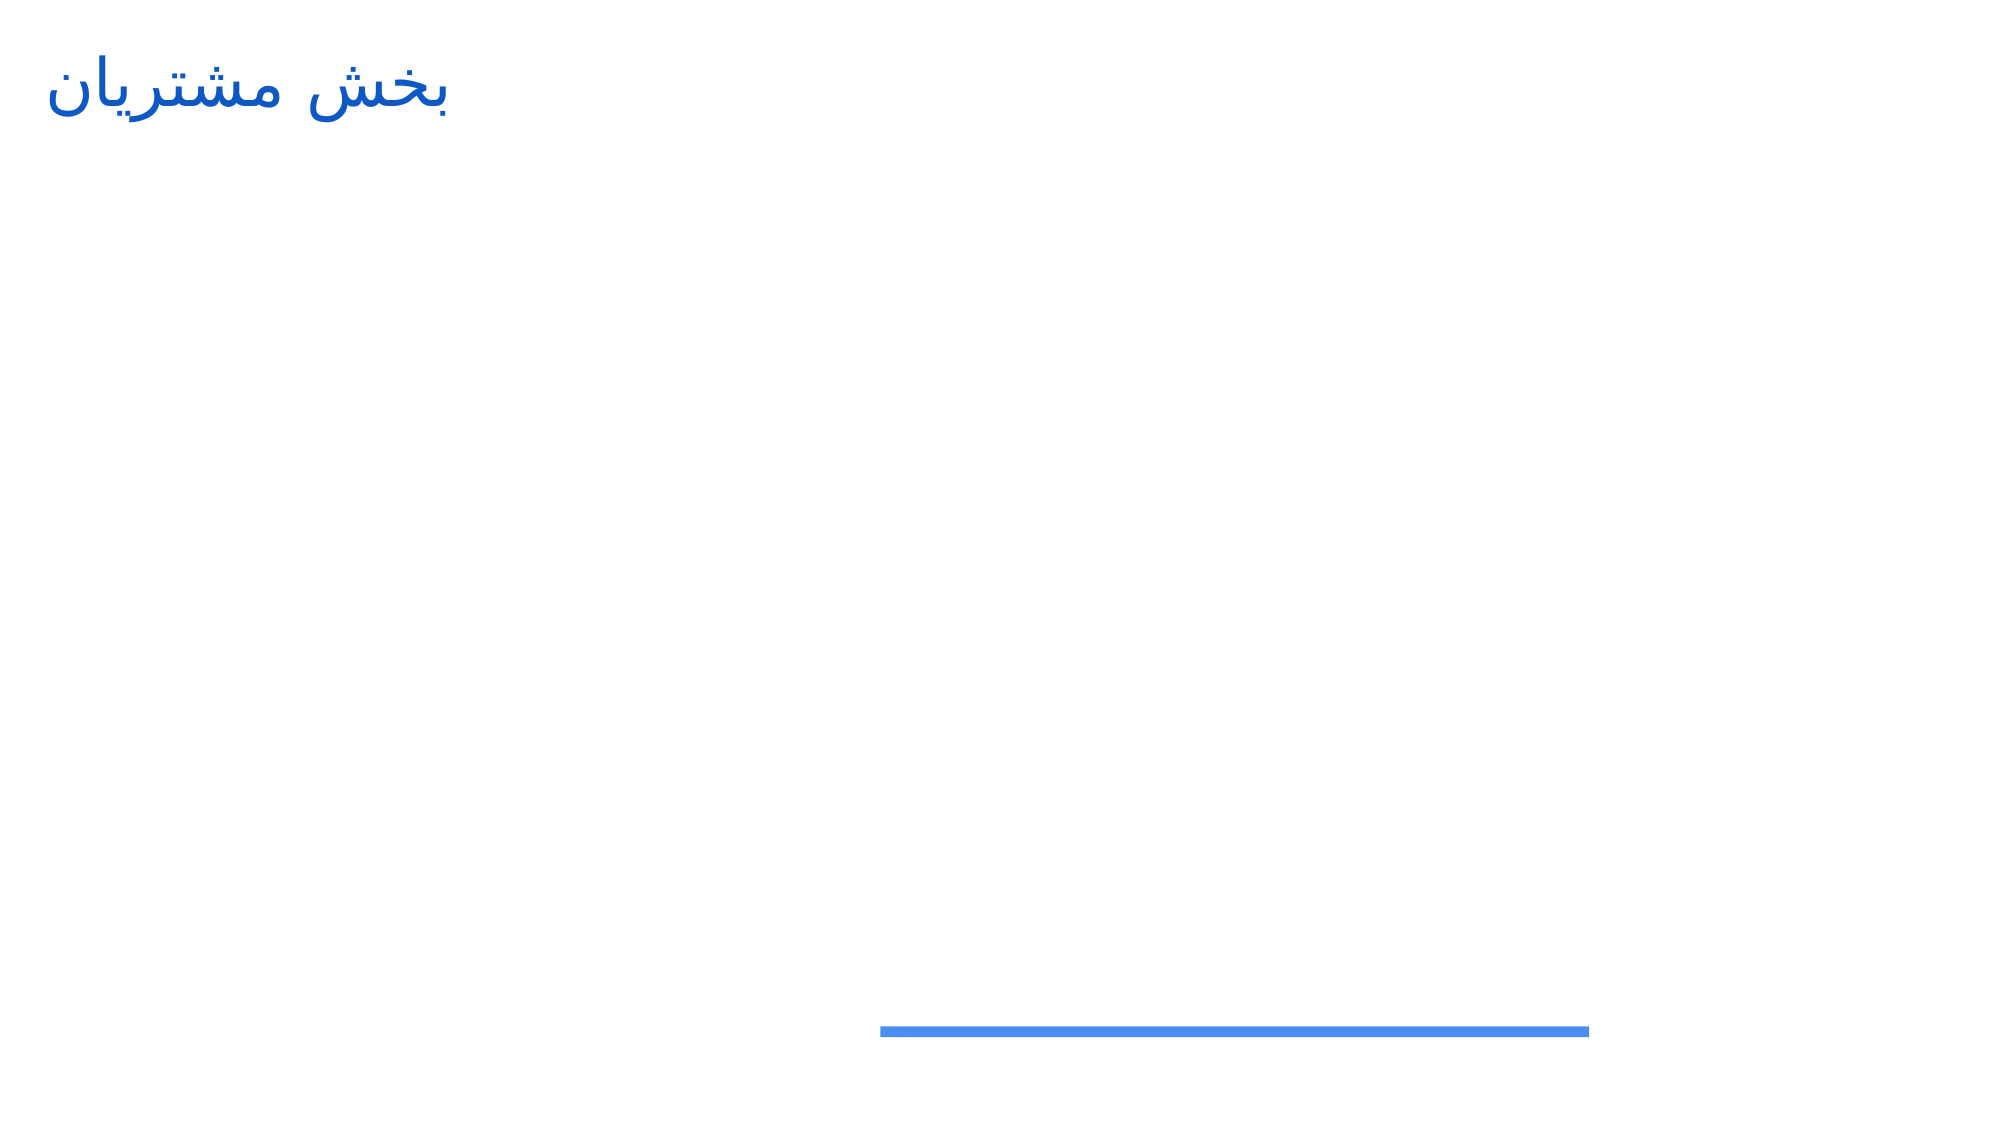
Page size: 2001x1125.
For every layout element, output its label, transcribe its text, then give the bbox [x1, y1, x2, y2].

title بخش مشتریان [30, 41, 1756, 160]
